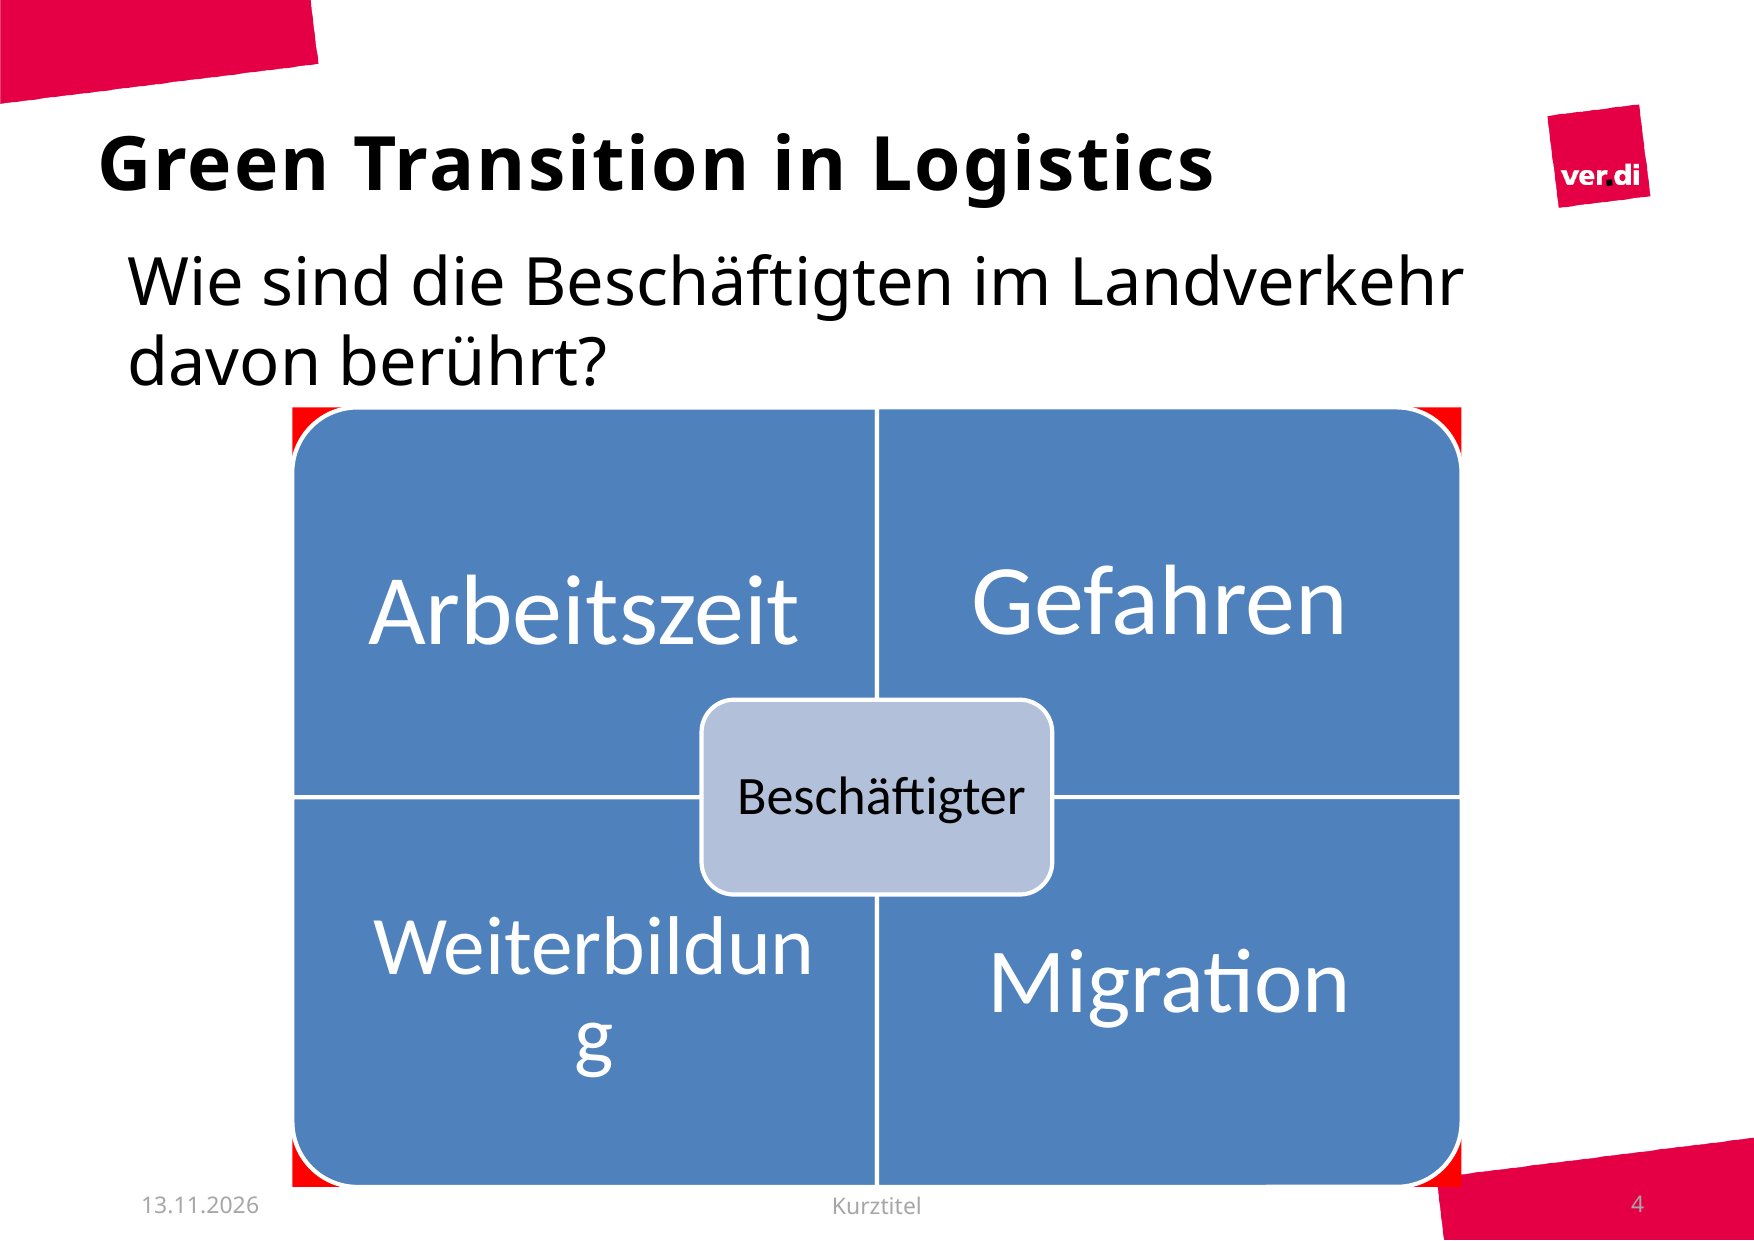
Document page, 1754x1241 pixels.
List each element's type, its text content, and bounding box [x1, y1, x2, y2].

footer Kurztitel [581, 1194, 1173, 1218]
title Green Transition in Logistics [97, 147, 1507, 290]
list Wie sind die Beschäftigten im Landverkehr davon berührt? [110, 230, 1644, 1116]
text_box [291, 407, 1462, 1188]
slide_number 4 [1564, 1193, 1662, 1218]
picture [0, 0, 1754, 1240]
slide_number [124, 1193, 305, 1219]
